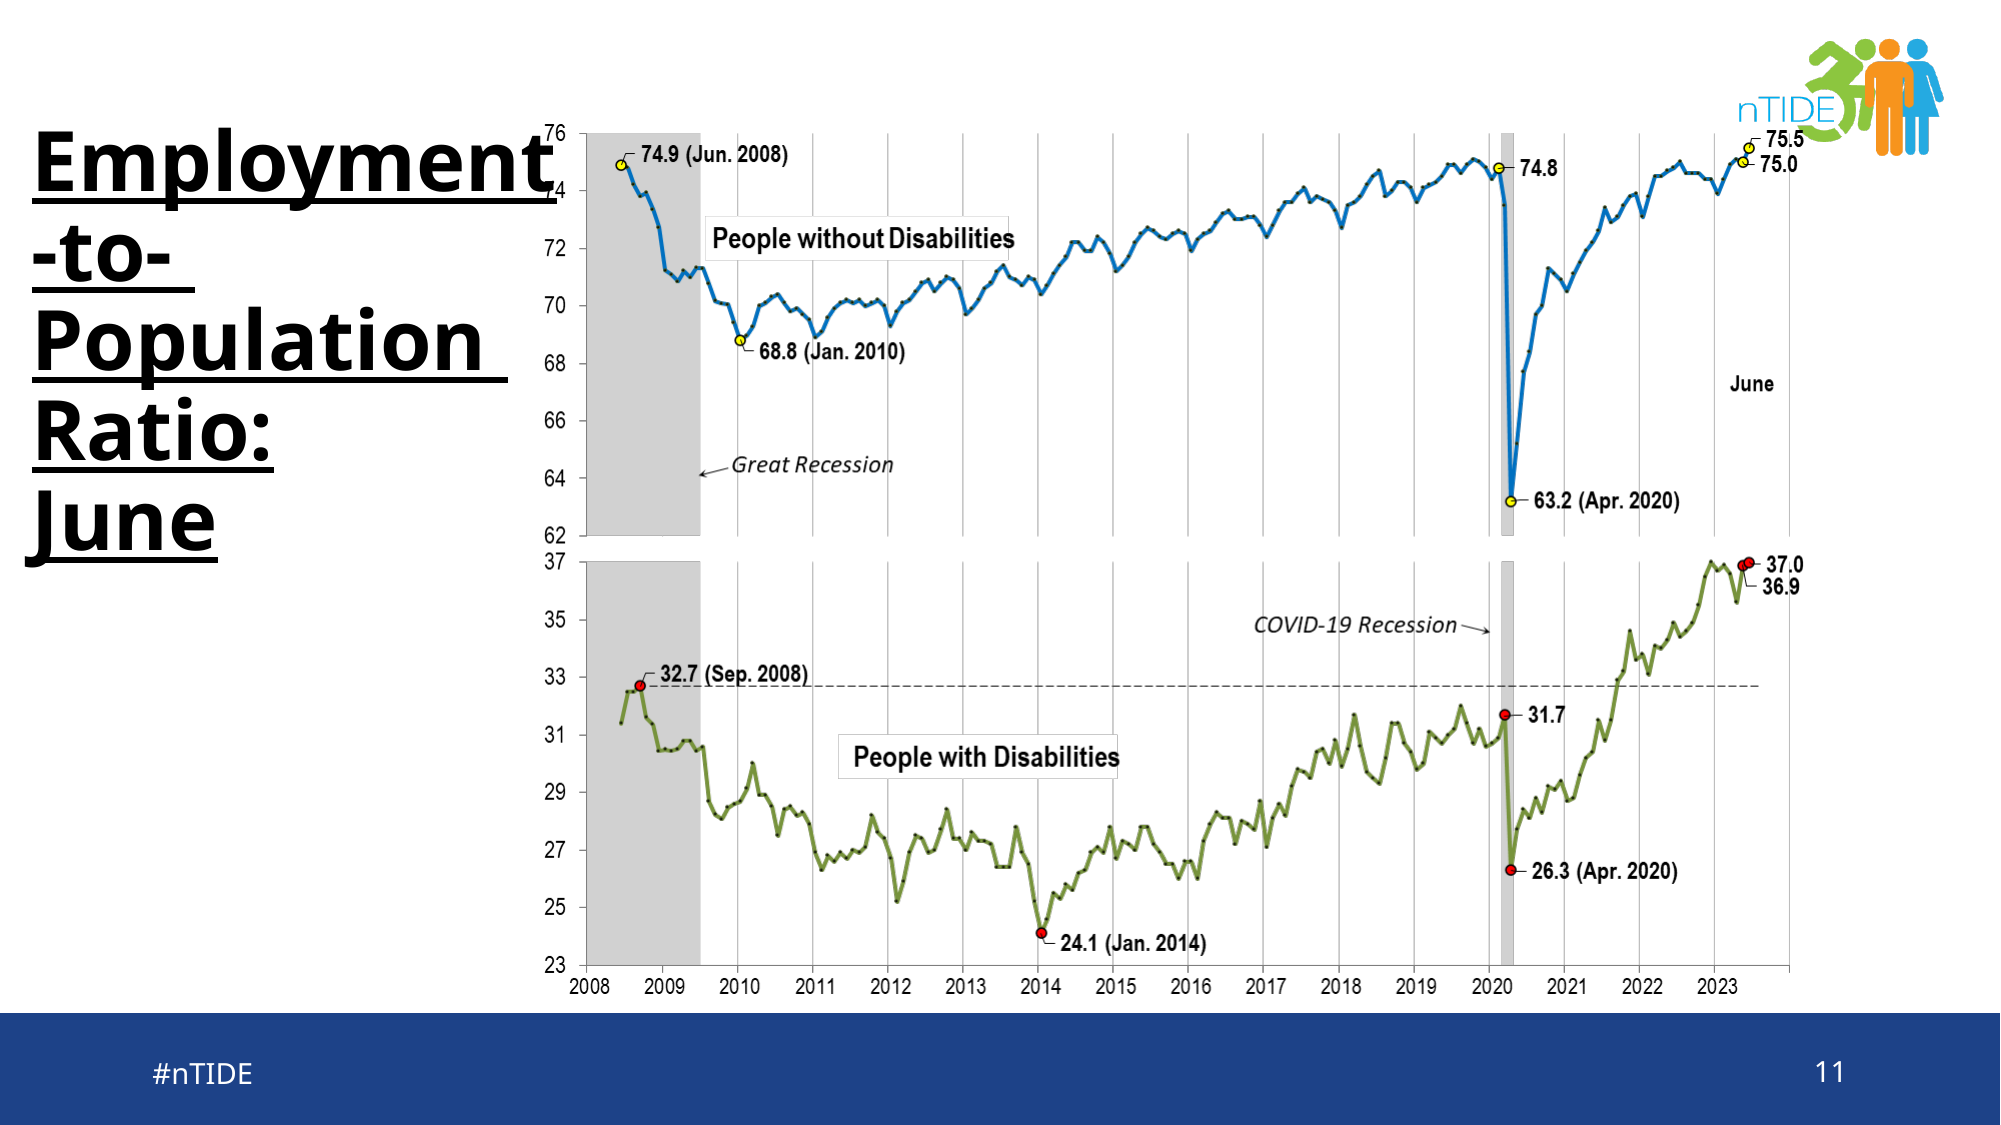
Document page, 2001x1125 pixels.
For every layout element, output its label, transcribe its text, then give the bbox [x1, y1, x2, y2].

slide_number 11 [1412, 1042, 1863, 1103]
title Employment -to- Population Ratio: June [16, 111, 583, 595]
picture [539, 34, 1952, 1002]
slide_number #nTIDE [137, 1042, 588, 1103]
